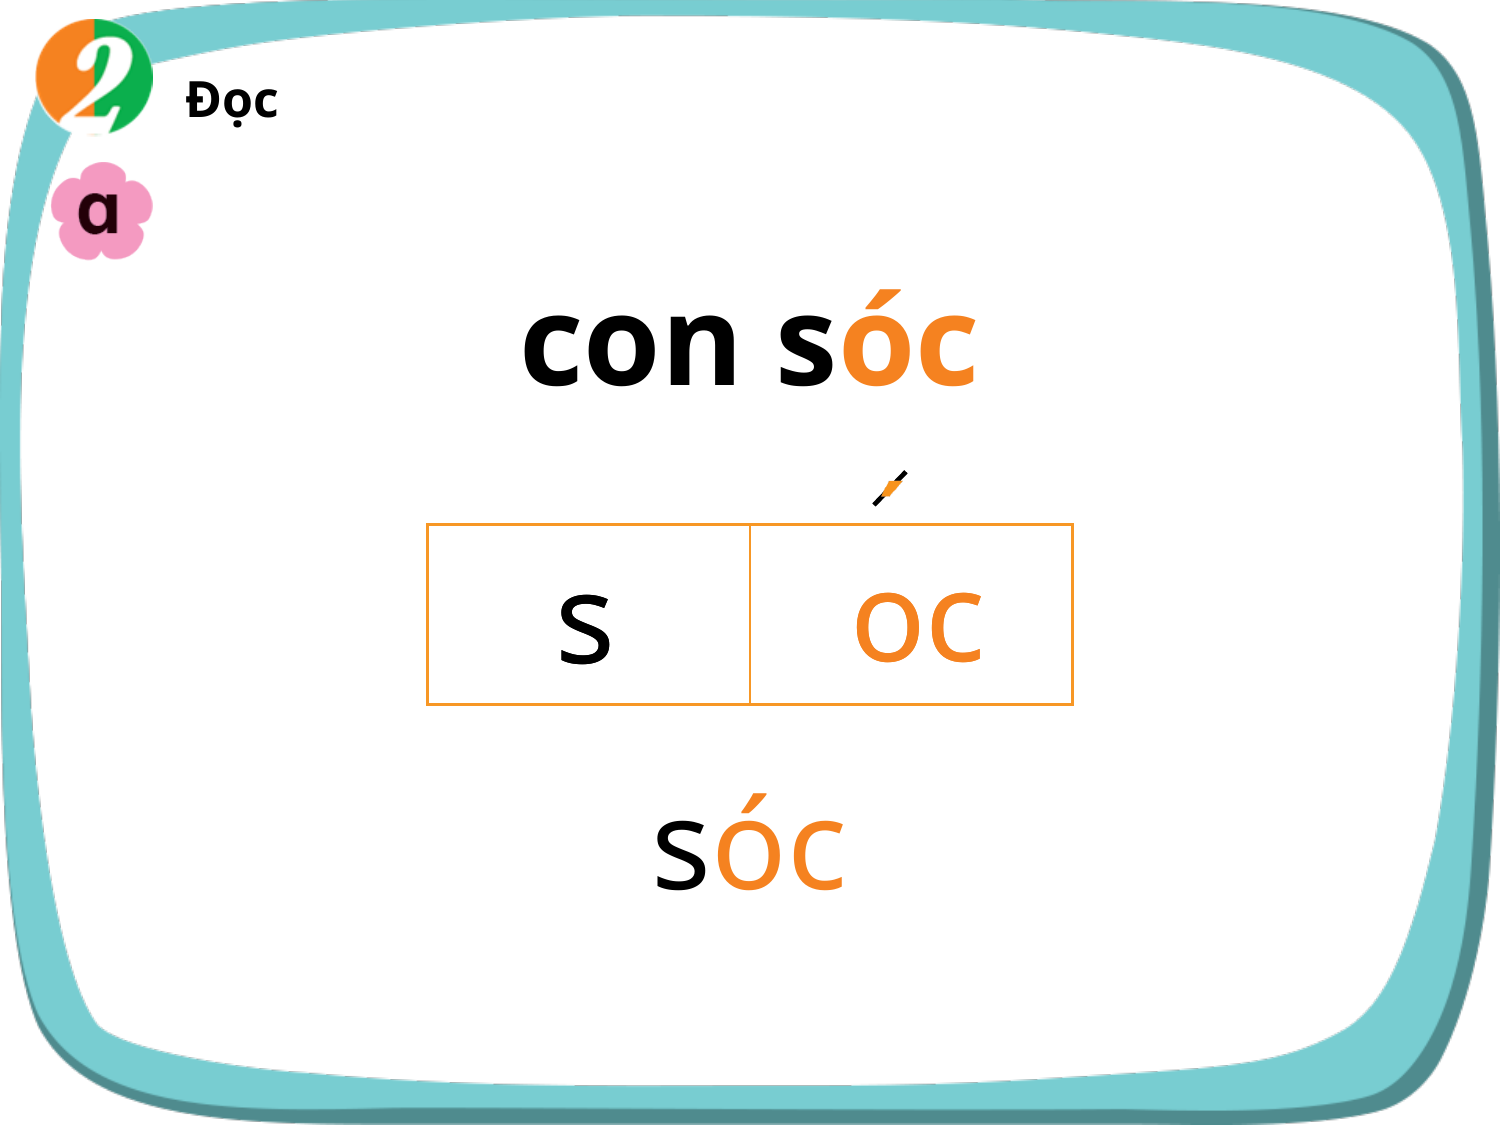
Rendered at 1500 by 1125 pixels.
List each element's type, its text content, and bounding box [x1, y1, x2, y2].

table_header [751, 526, 1071, 703]
text_box Đọc [170, 60, 323, 136]
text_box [873, 471, 906, 505]
text_box con sóc [504, 253, 996, 418]
picture [0, 0, 1500, 1125]
text_box oc [835, 528, 1001, 694]
table_header [429, 526, 749, 703]
text_box s [540, 531, 631, 696]
text_box sóc [637, 757, 863, 922]
